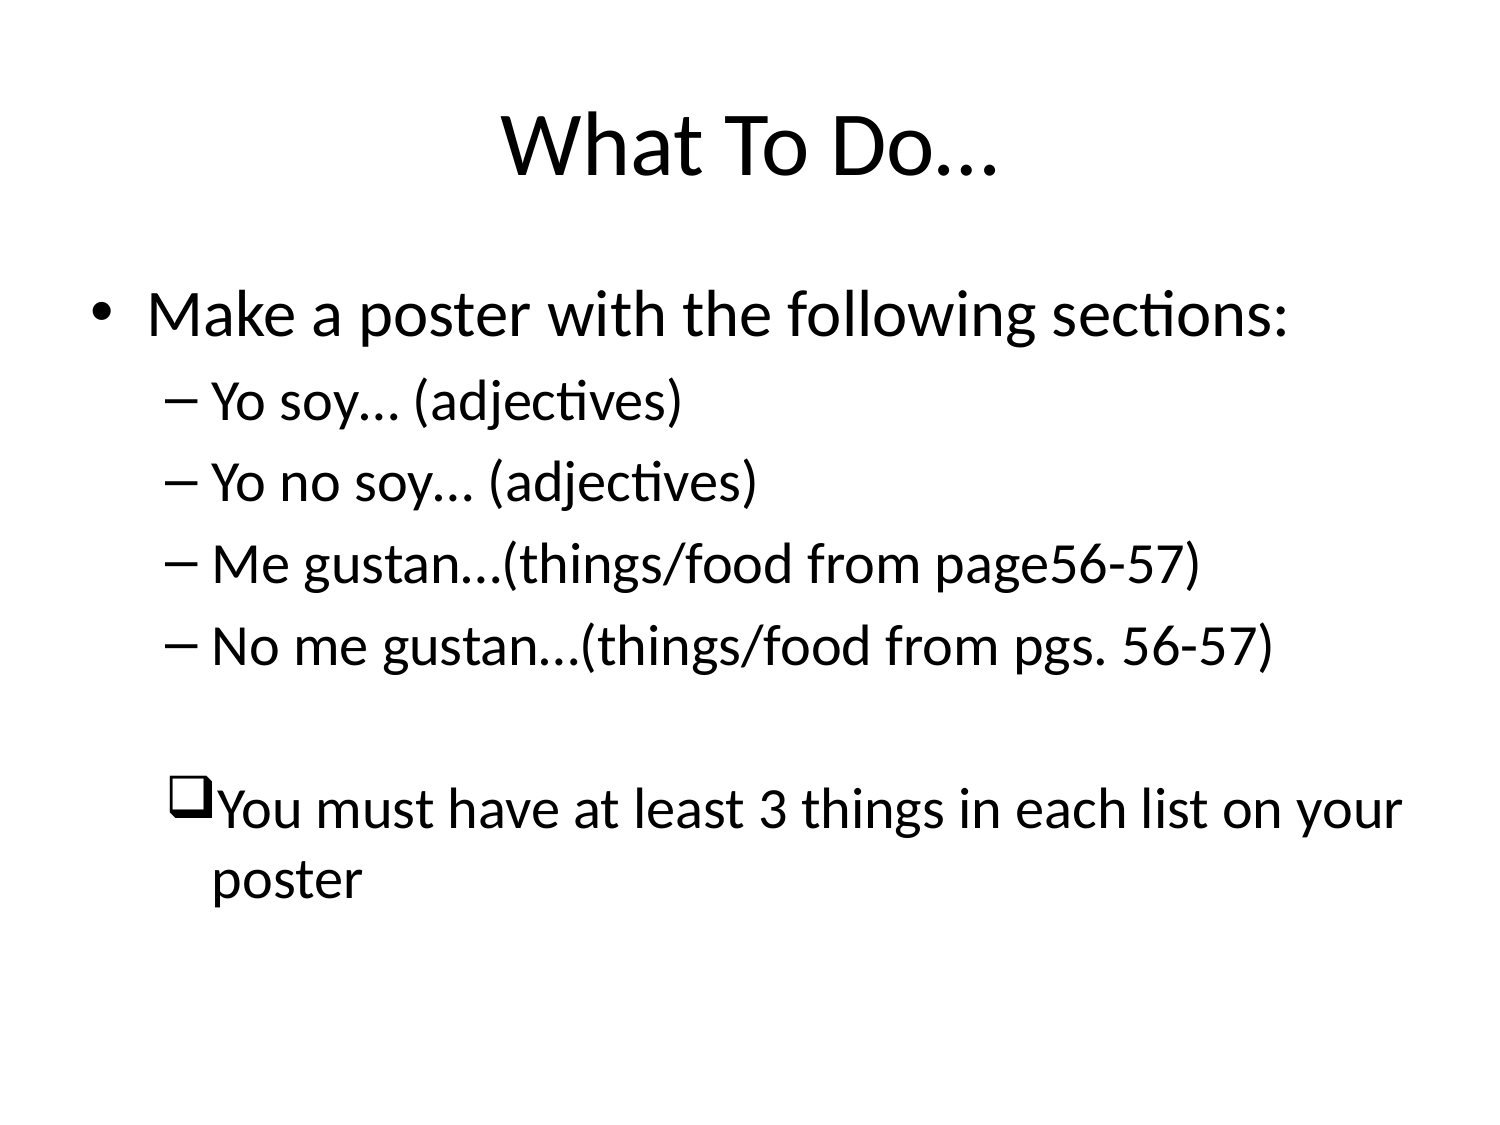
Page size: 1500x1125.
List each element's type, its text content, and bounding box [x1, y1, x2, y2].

title What To Do… [75, 45, 1425, 233]
list Make a poster with the following sections: Yo soy… (adjectives) Yo no soy… (adjectives) Me gustan…(things/food from page56-57) No me gustan…(things/food from pgs. 56-57) You must have at least 3 things in each list on your poster [75, 262, 1425, 1005]
